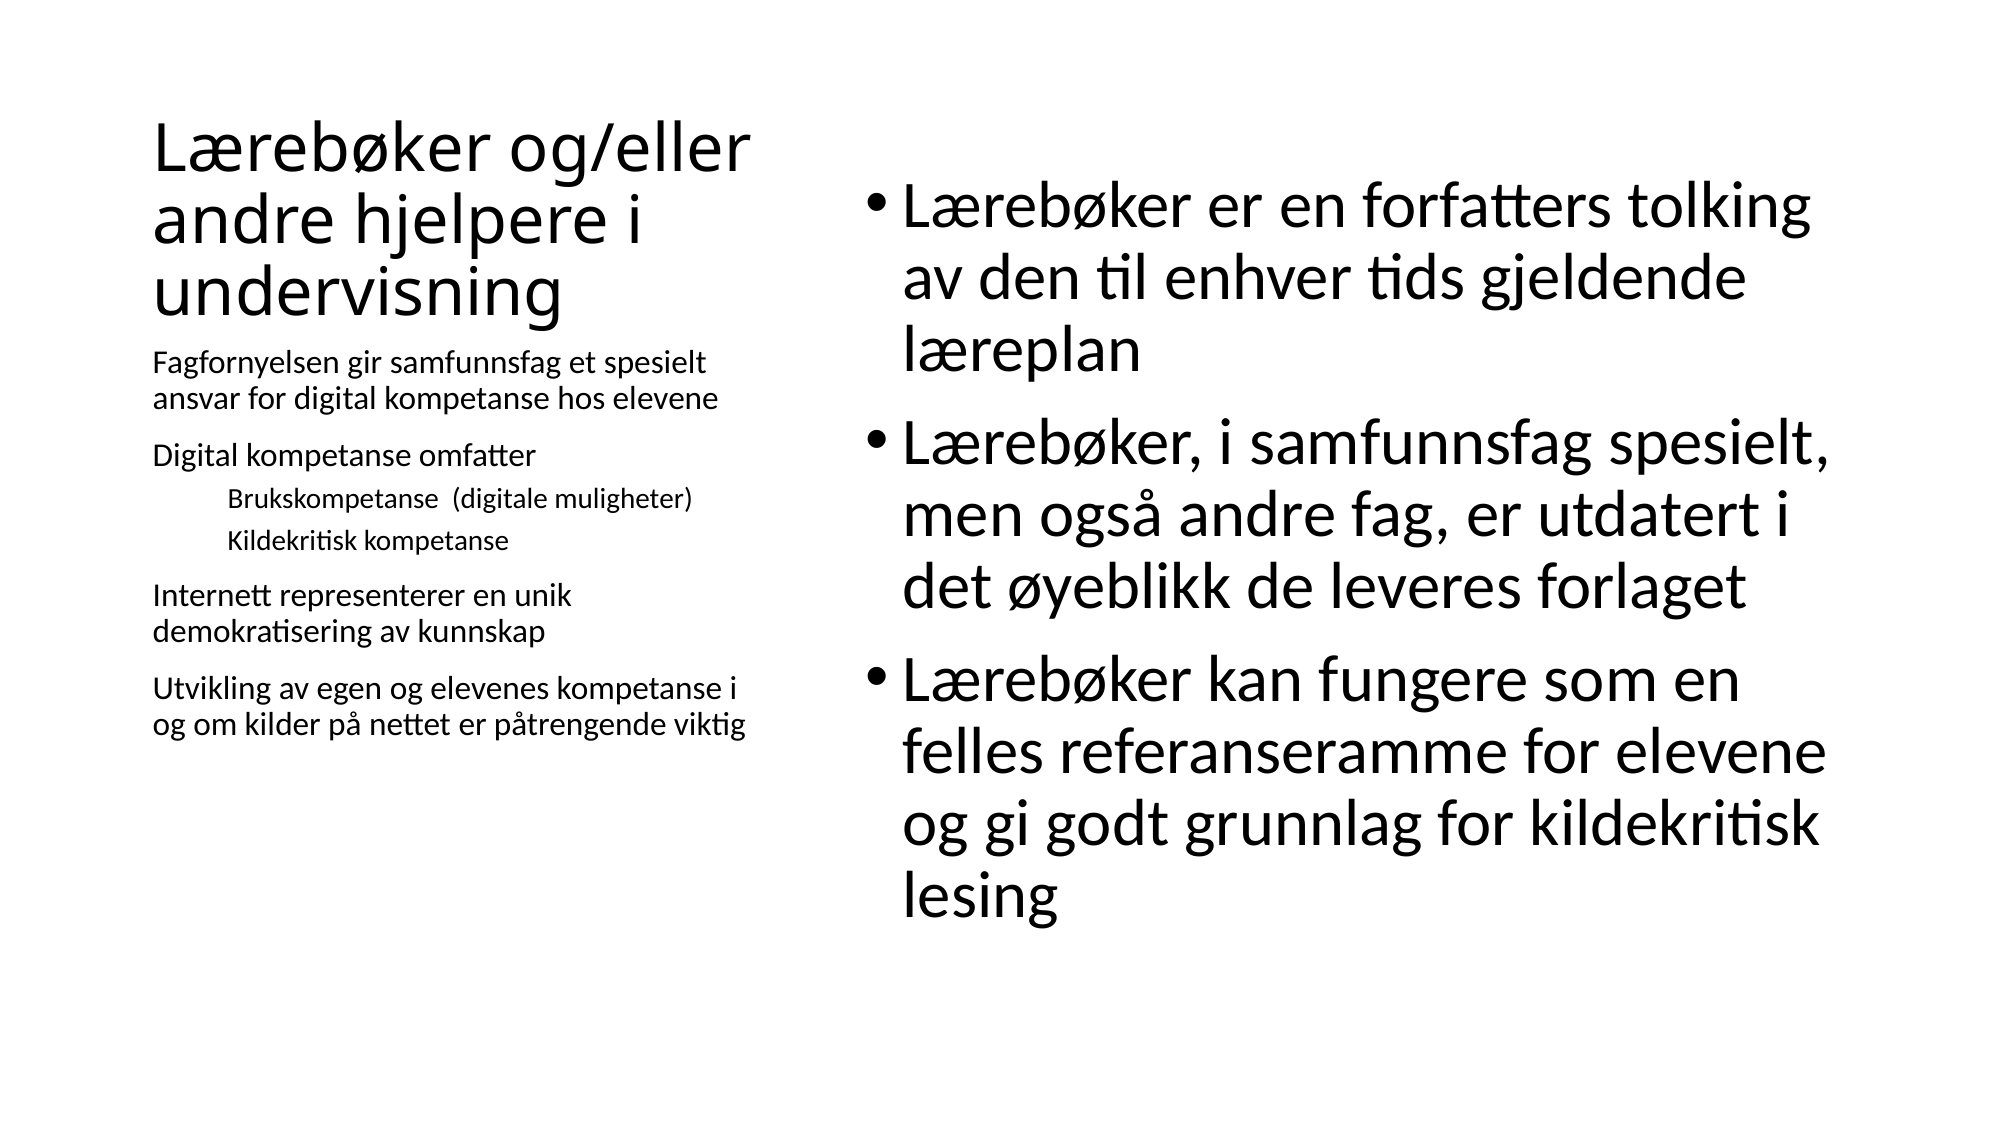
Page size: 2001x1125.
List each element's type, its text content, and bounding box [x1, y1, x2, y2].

title Lærebøker og/eller andre hjelpere i undervisning [137, 75, 783, 337]
list Fagfornyelsen gir samfunnsfag et spesielt ansvar for digital kompetanse hos elevene Digital kompetanse omfatter Brukskompetanse (digitale muligheter) Kildekritisk kompetanse Internett representerer en unik demokratisering av kunnskap Utvikling av egen og elevenes kompetanse i og om kilder på nettet er påtrengende viktig [137, 337, 783, 963]
list Lærebøker er en forfatters tolking av den til enhver tids gjeldende læreplan Lærebøker, i samfunnsfag spesielt, men også andre fag, er utdatert i det øyeblikk de leveres forlaget Lærebøker kan fungere som en felles referanseramme for elevene og gi godt grunnlag for kildekritisk lesing [850, 161, 1863, 962]
